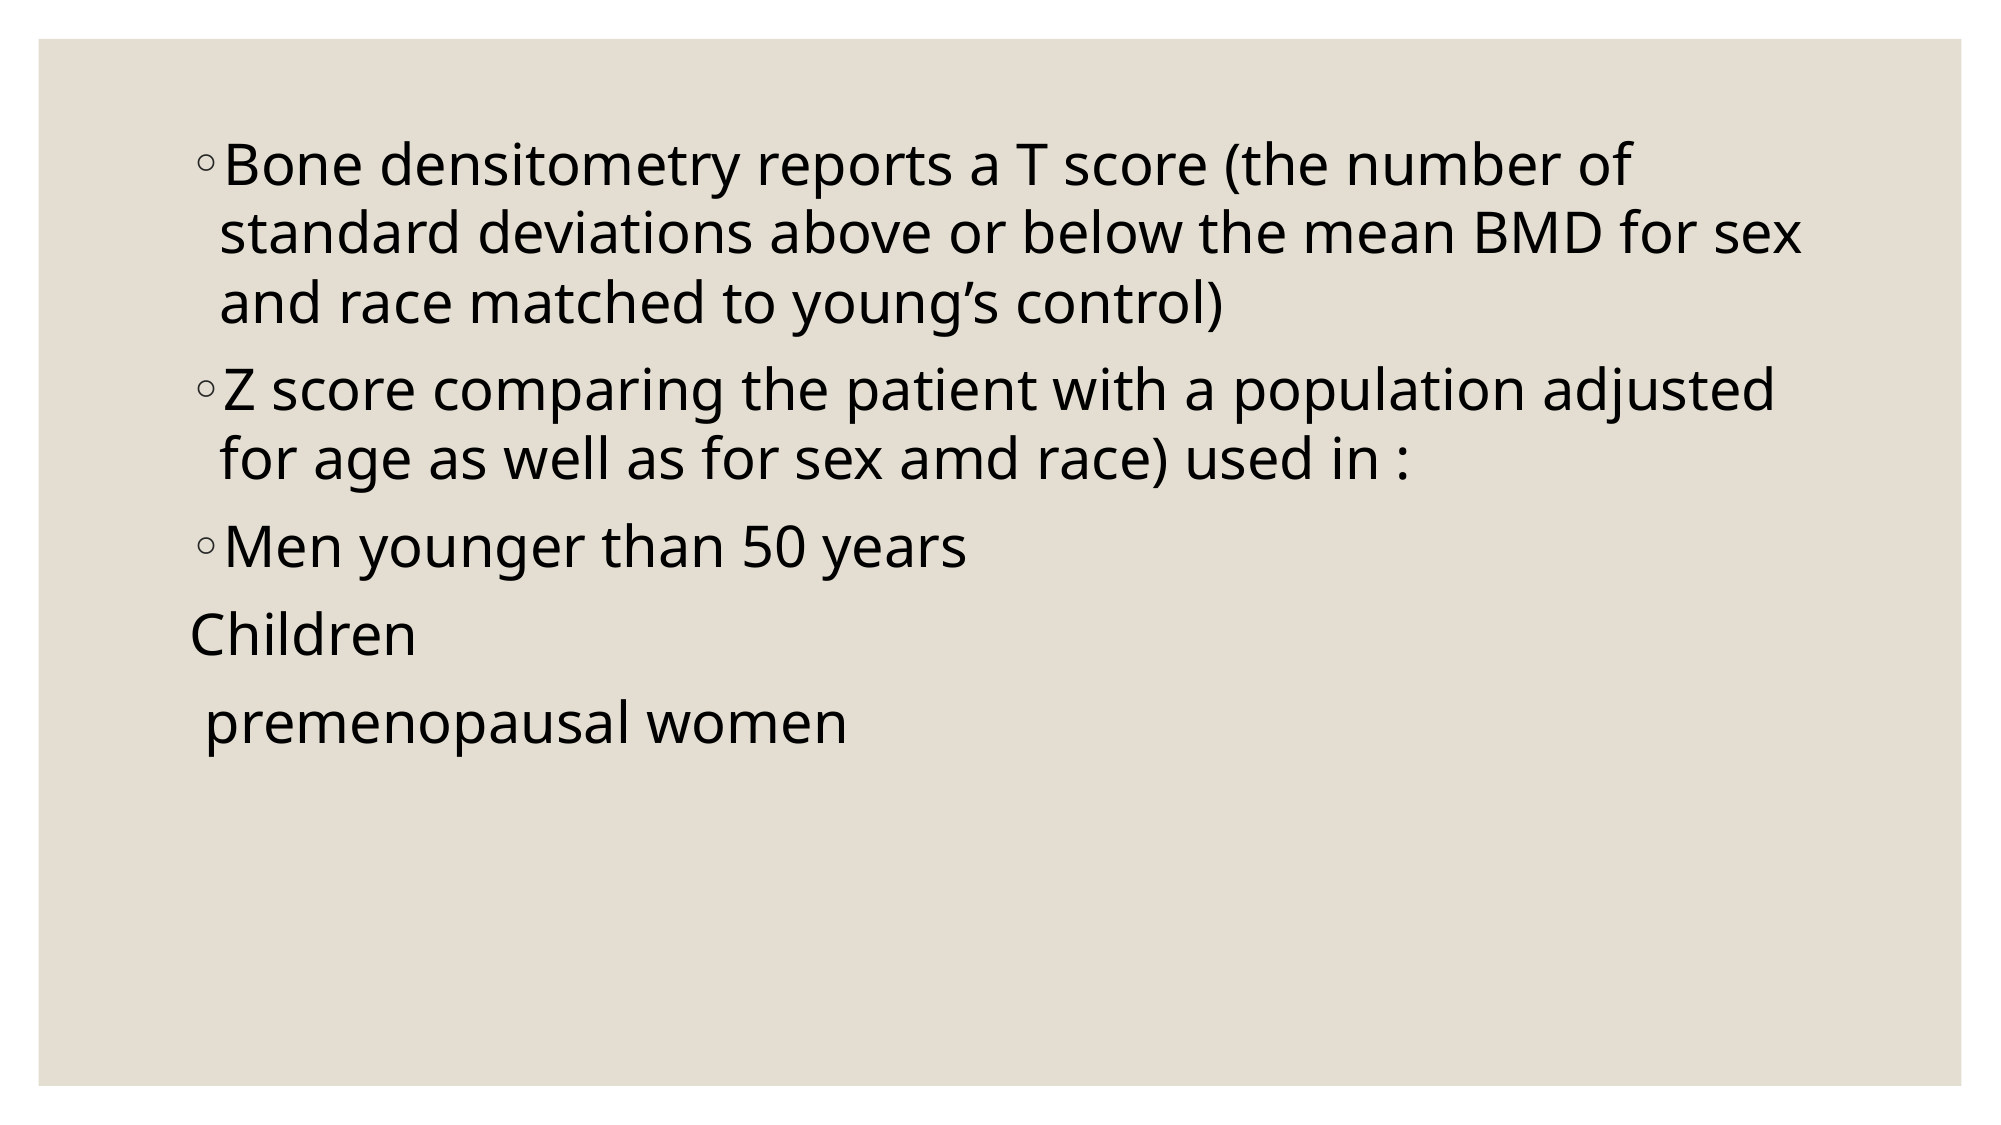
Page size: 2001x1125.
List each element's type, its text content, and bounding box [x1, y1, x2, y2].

list Bone densitometry reports a T score (the number of standard deviations above or below the mean BMD for sex and race matched to young’s control) Z score comparing the patient with a population adjusted for age as well as for sex amd race) used in : Men younger than 50 years Children premenopausal women [174, 119, 1825, 765]
